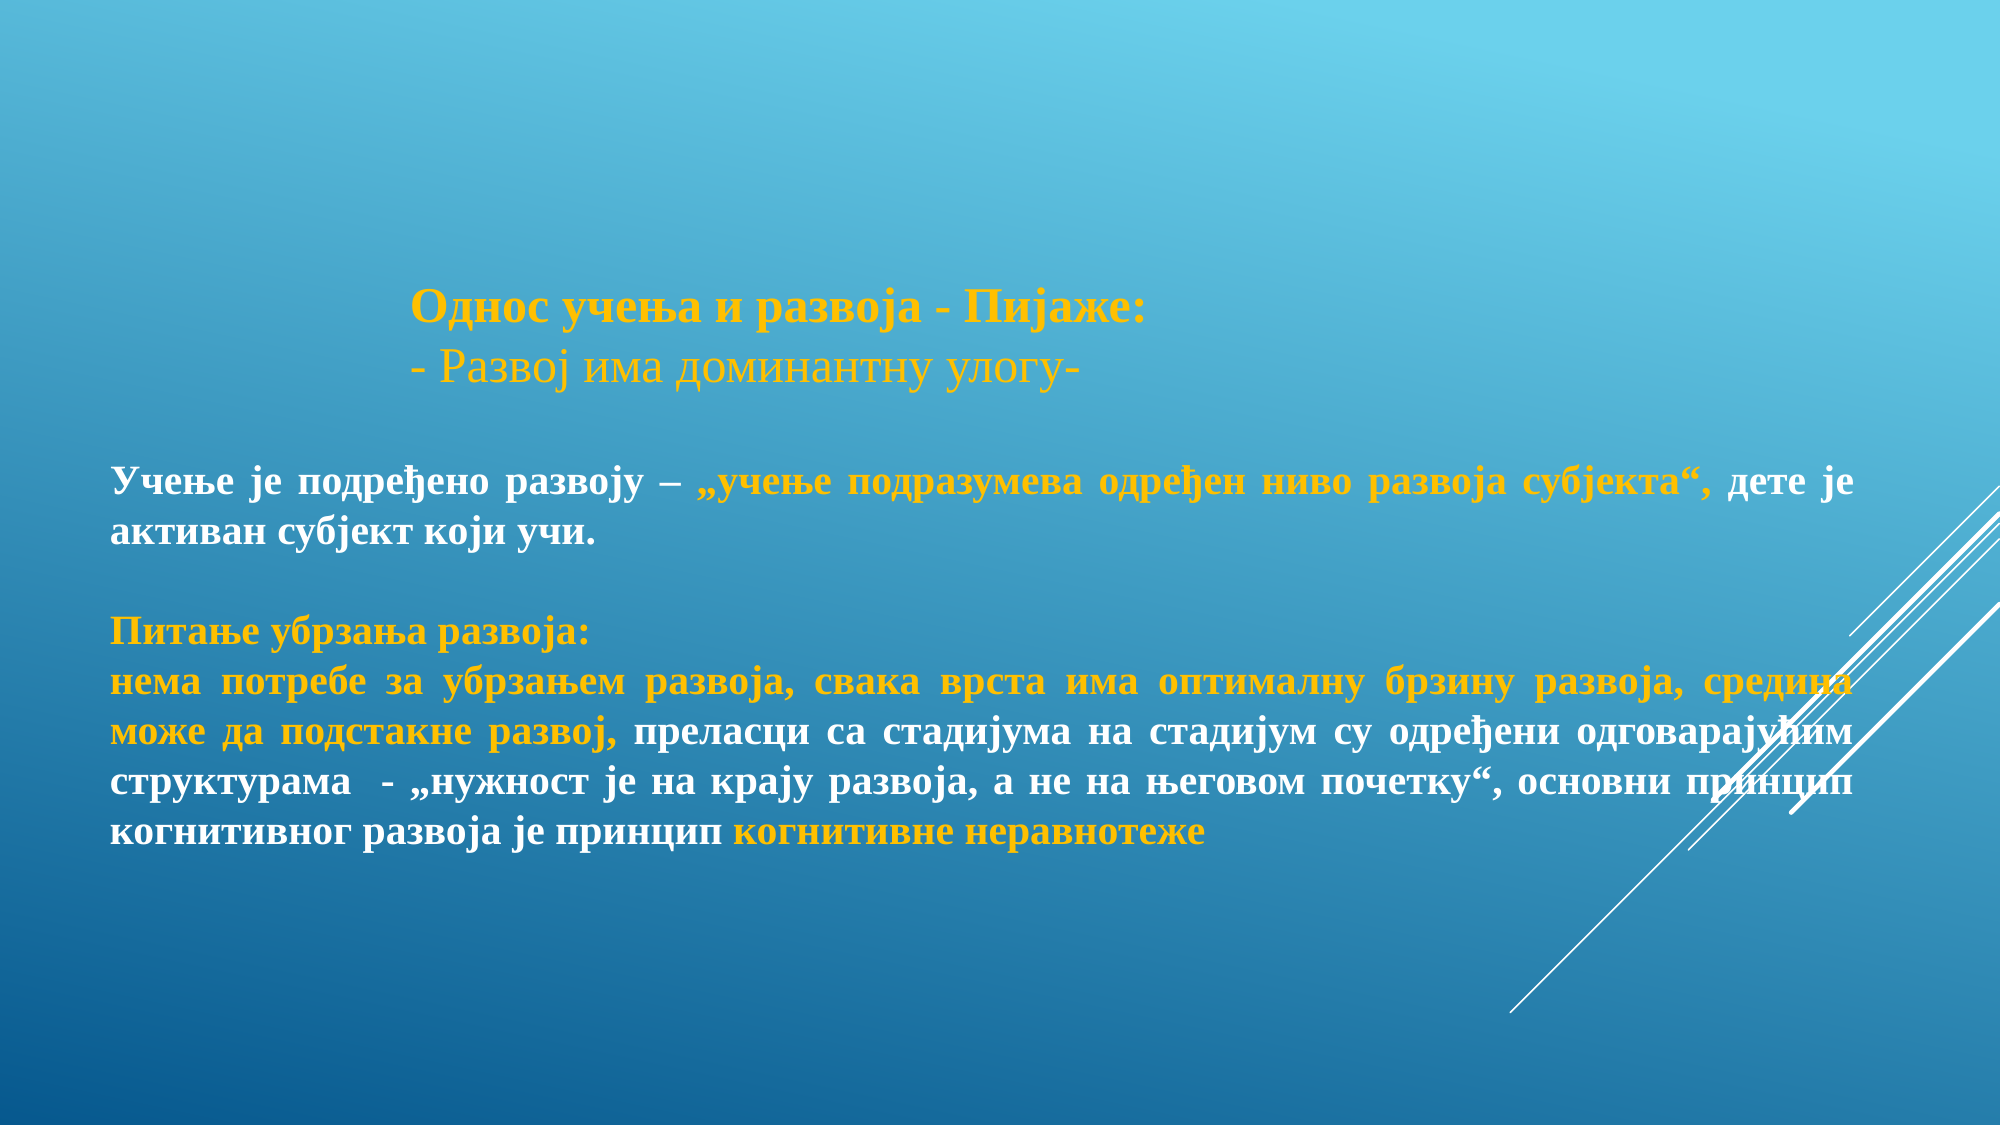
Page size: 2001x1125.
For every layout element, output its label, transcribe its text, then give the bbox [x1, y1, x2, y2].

text_box Однос учења и развоја - Пијаже: - Развој има доминантну улогу- Учење је подређено развоју – „учење подразумева одређен ниво развоја субјекта“, дете је активан субјект који учи. Питање убрзања развоја: нема потребе за убрзањем развоја, свака врста има оптималну брзину развоја, средина може да подстакне развој, преласци са стадијума на стадијум су одређени одговарајућим структурама - „нужност је на крају развоја, а не на његовом почетку“, основни принцип когнитивног развоја је принцип когнитивне неравнотеже [94, 265, 1869, 861]
